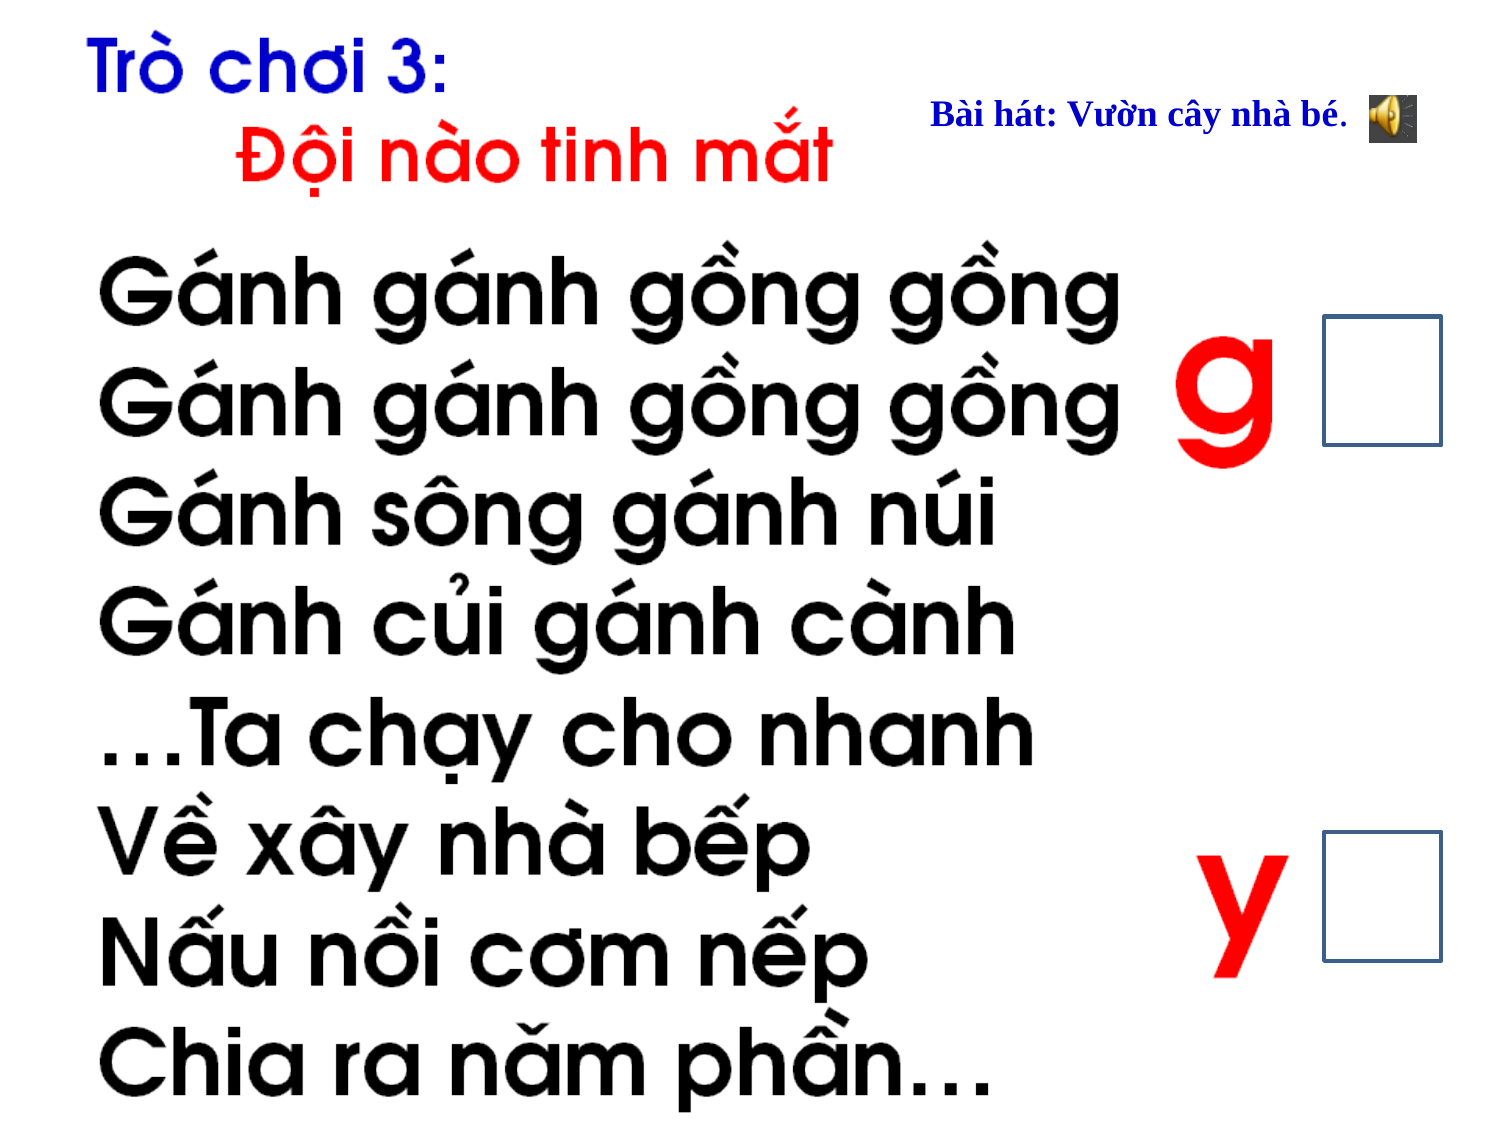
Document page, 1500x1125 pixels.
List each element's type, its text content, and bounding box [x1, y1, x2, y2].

text_box [1399, 314, 1443, 447]
text_box [1399, 830, 1443, 963]
picture [40, 0, 1394, 1125]
text_box Bài hát: Vườn cây nhà bé. [915, 81, 1385, 142]
picture [1367, 93, 1419, 144]
